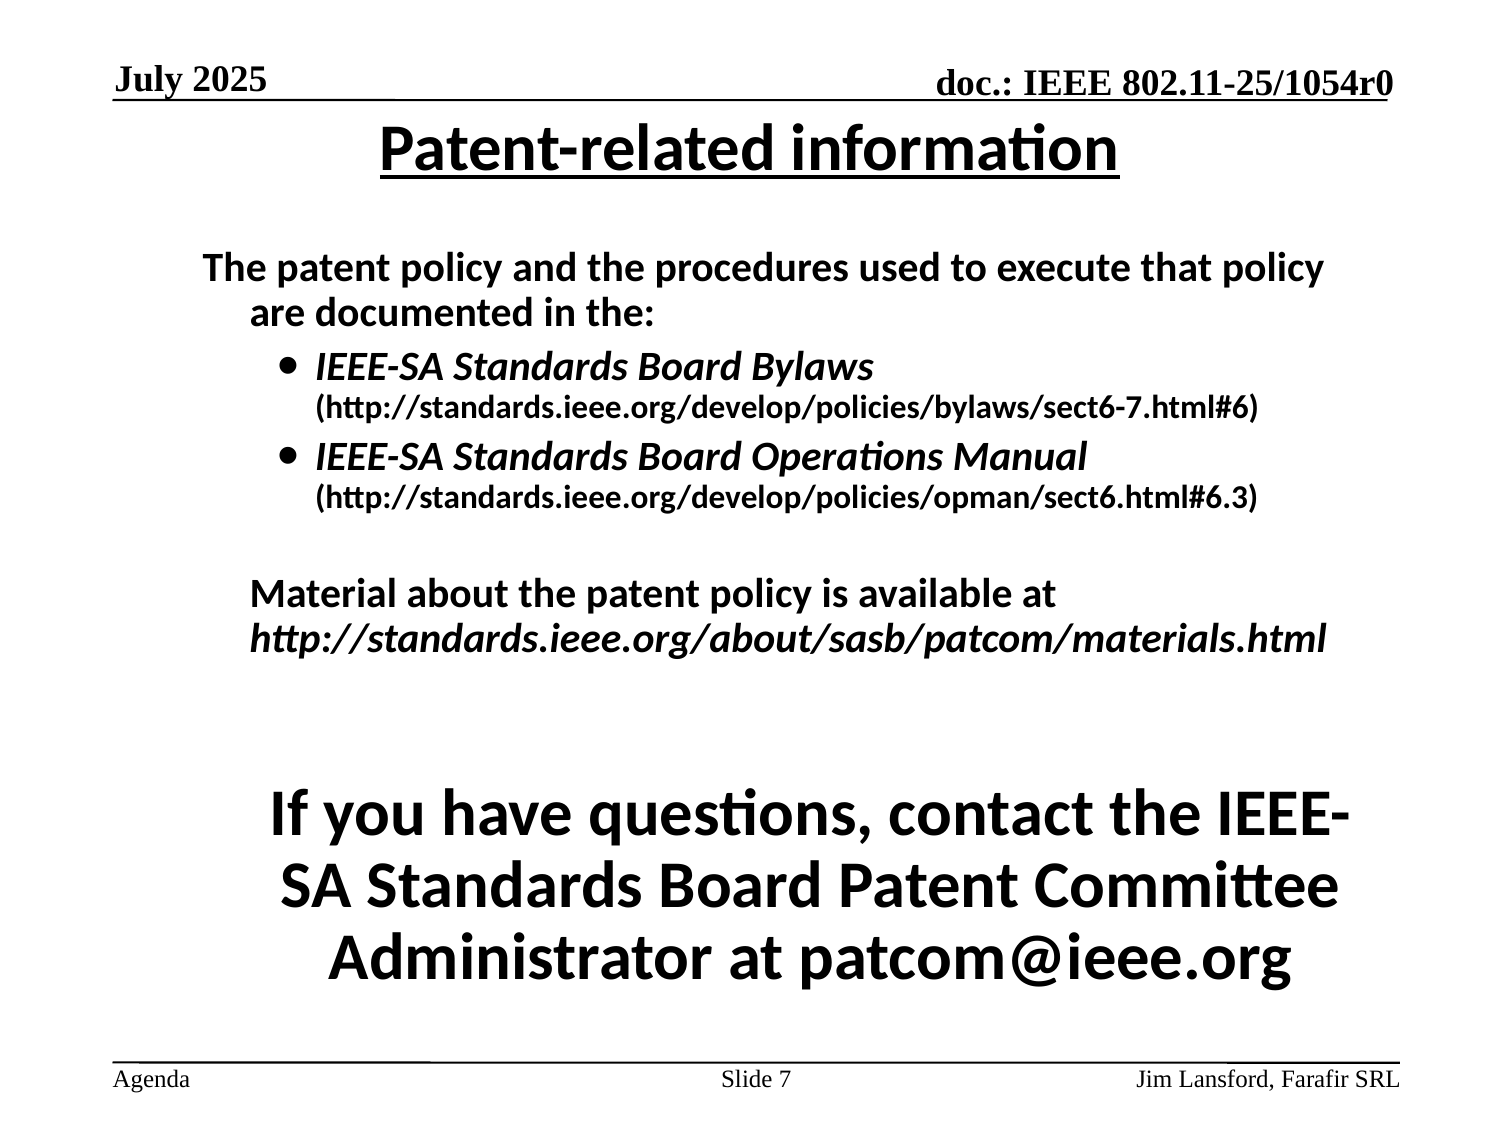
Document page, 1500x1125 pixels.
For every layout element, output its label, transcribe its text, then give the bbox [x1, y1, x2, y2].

title Patent-related information [112, 112, 1388, 176]
list The patent policy and the procedures used to execute that policy are documented in the: IEEE-SA Standards Board Bylaws (http://standards.ieee.org/develop/policies/bylaws/sect6-7.html#6) IEEE-SA Standards Board Operations Manual (http://standards.ieee.org/develop/policies/opman/sect6.html#6.3) Material about the patent policy is available at http://standards.ieee.org/about/sasb/patcom/materials.html If you have questions, contact the IEEE-SA Standards Board Patent Committee Administrator at patcom@ieee.org [112, 237, 1388, 913]
footer Jim Lansford, Farafir SRL [878, 1061, 1402, 1093]
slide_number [114, 54, 493, 100]
slide_number Slide 7 [712, 1061, 800, 1123]
